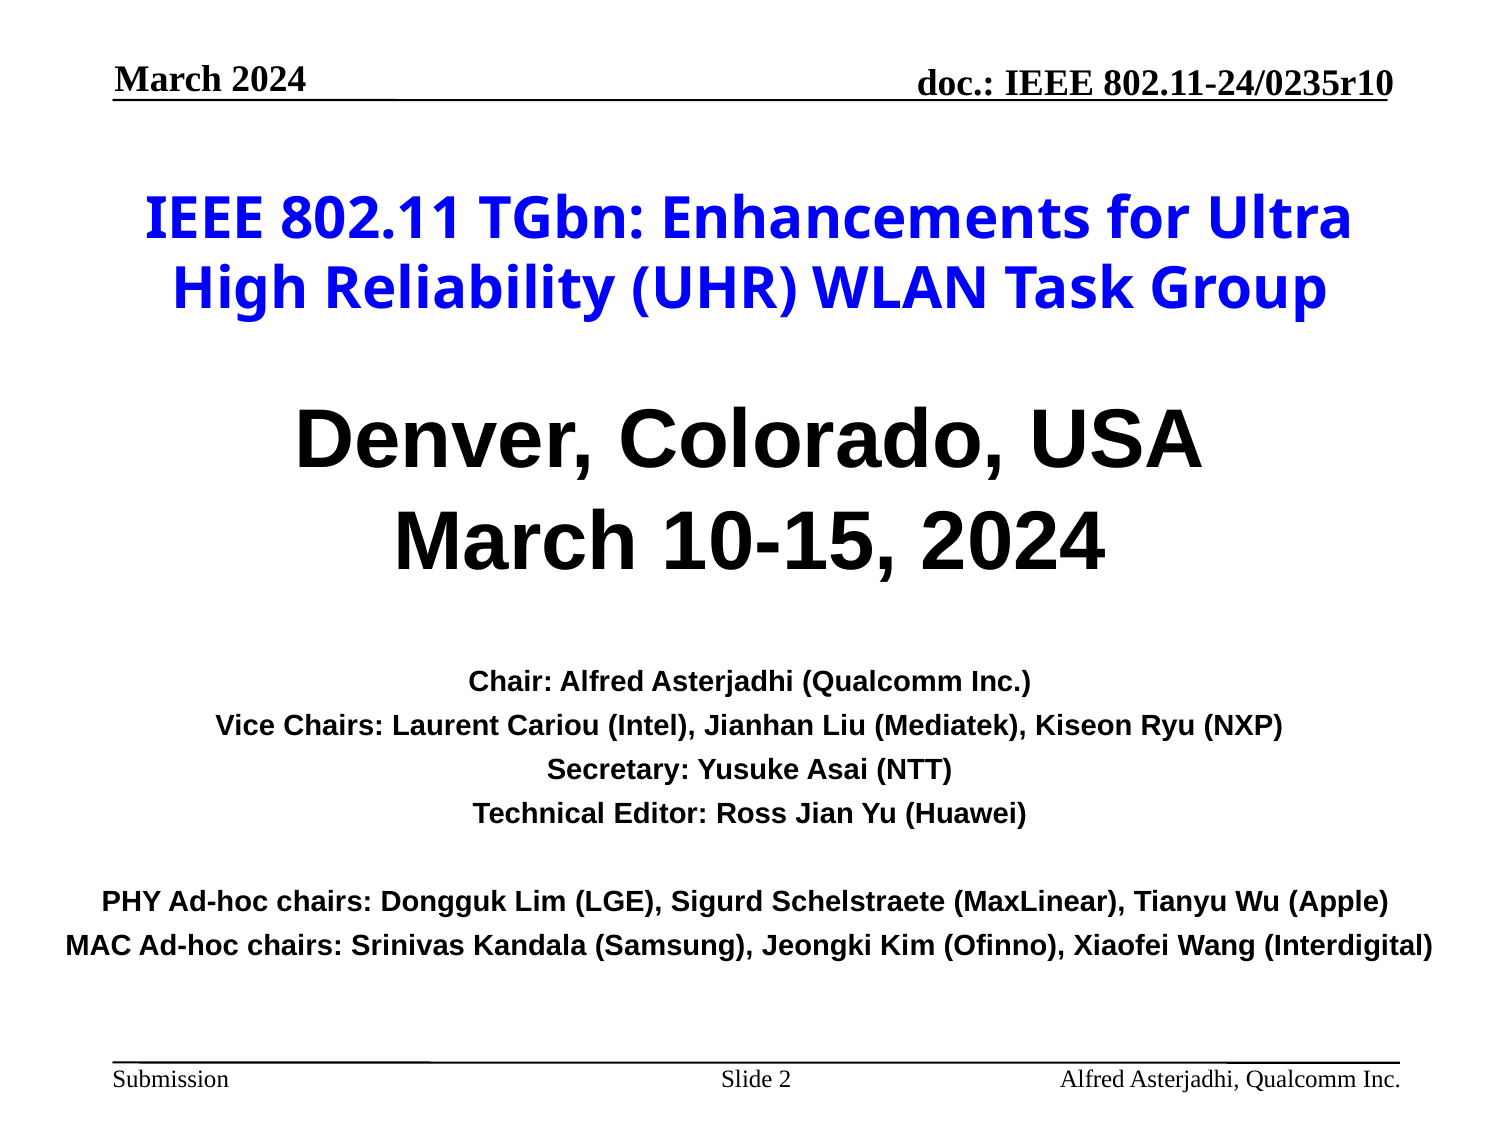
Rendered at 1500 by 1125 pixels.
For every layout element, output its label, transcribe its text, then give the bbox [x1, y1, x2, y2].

list Denver, Colorado, USA March 10-15, 2024 Chair: Alfred Asterjadhi (Qualcomm Inc.) Vice Chairs: Laurent Cariou (Intel), Jianhan Liu (Mediatek), Kiseon Ryu (NXP) Secretary: Yusuke Asai (NTT) Technical Editor: Ross Jian Yu (Huawei) PHY Ad-hoc chairs: Dongguk Lim (LGE), Sigurd Schelstraete (MaxLinear), Tianyu Wu (Apple) MAC Ad-hoc chairs: Srinivas Kandala (Samsung), Jeongki Kim (Ofinno), Xiaofei Wang (Interdigital) [0, 387, 1500, 1063]
footer Alfred Asterjadhi, Qualcomm Inc. [878, 1061, 1402, 1093]
title IEEE 802.11 TGbn: Enhancements for Ultra High Reliability (UHR) WLAN Task Group [112, 112, 1388, 387]
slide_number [114, 54, 493, 100]
slide_number Slide 2 [712, 1061, 800, 1123]
